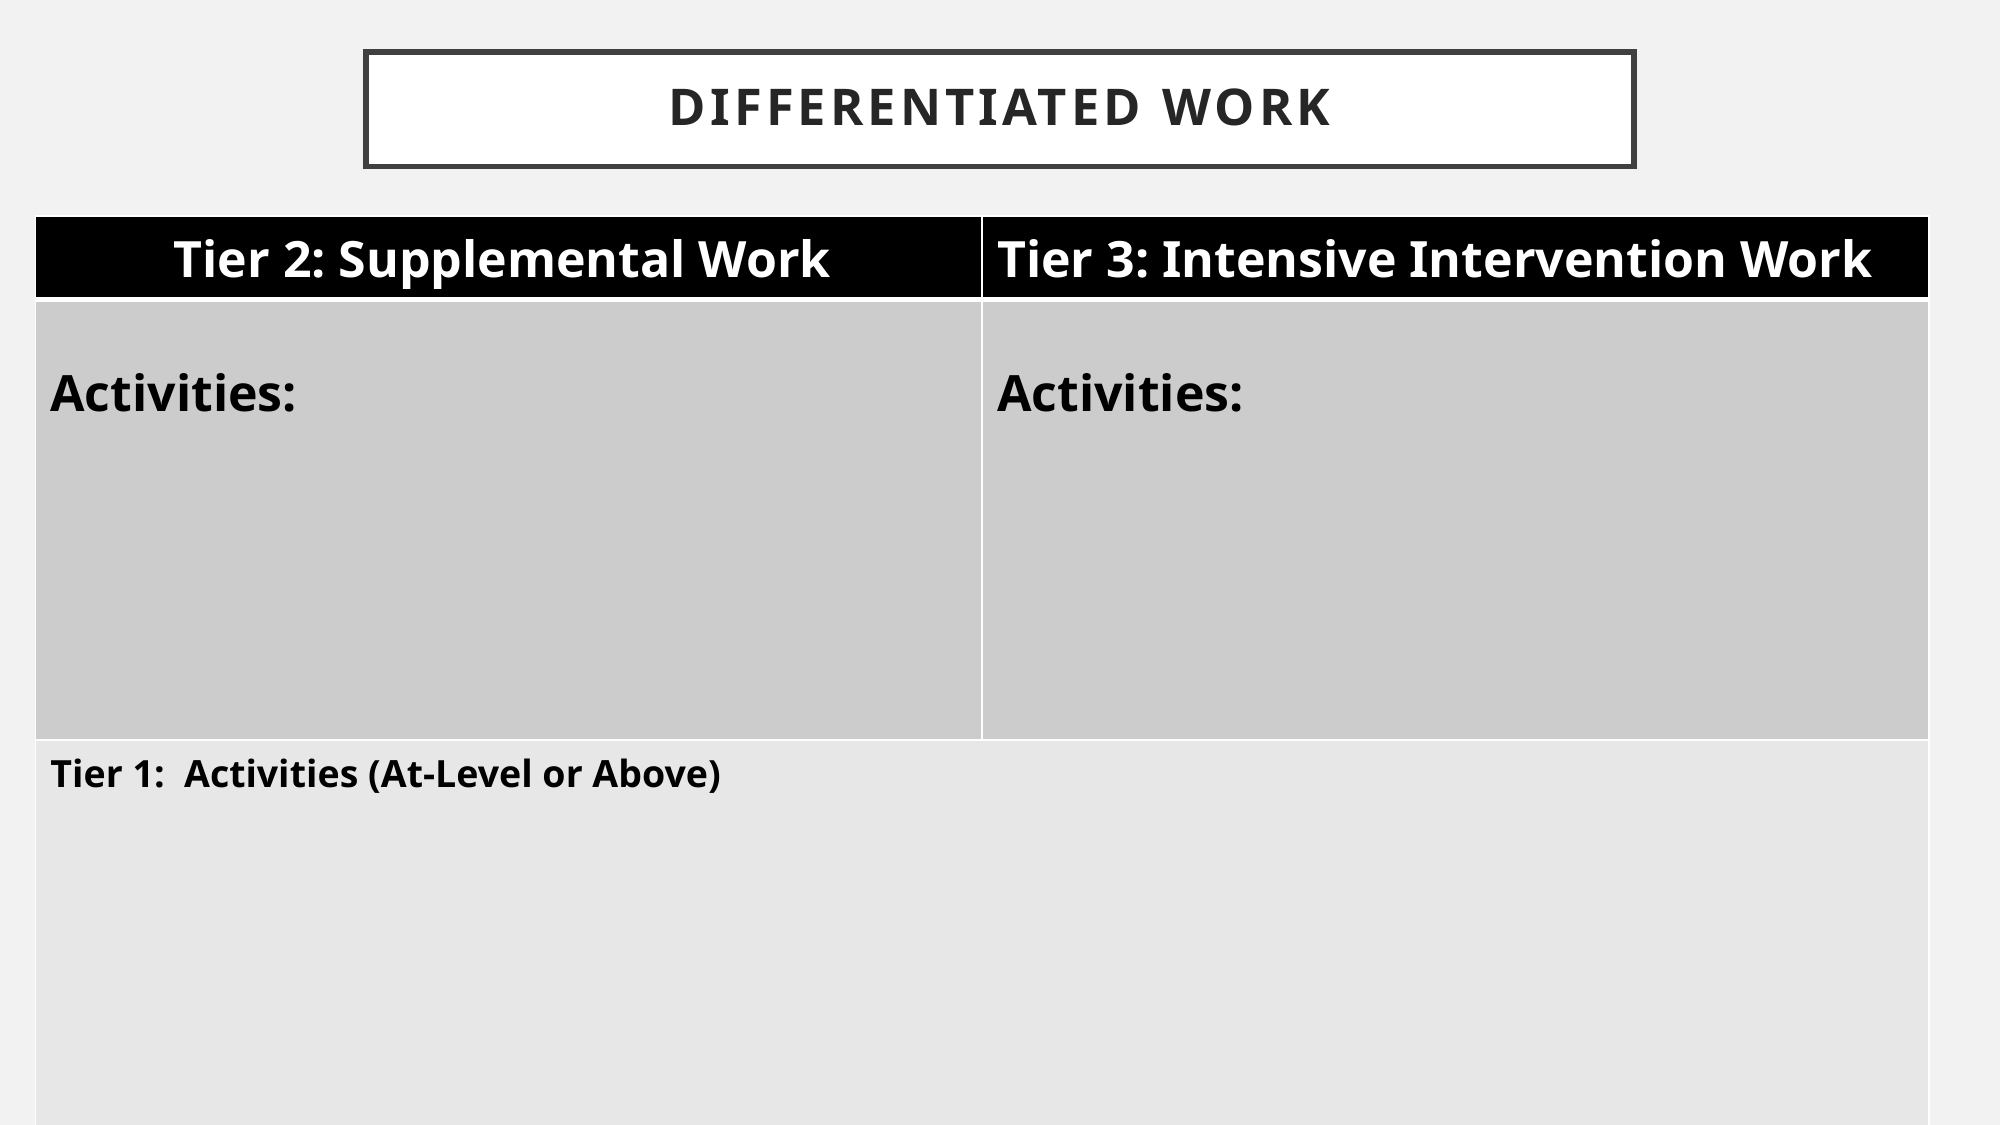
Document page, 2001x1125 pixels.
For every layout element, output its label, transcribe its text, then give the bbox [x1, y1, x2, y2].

table_cell Activities: [36, 302, 981, 739]
title Differentiated work [363, 49, 1637, 169]
table_header Tier 3: Intensive Intervention Work [983, 217, 1928, 297]
table_cell Activities: [983, 302, 1928, 739]
table_header Tier 2: Supplemental Work [36, 217, 981, 297]
table_cell Tier 1: Activities (At-Level or Above) [36, 741, 1928, 1125]
